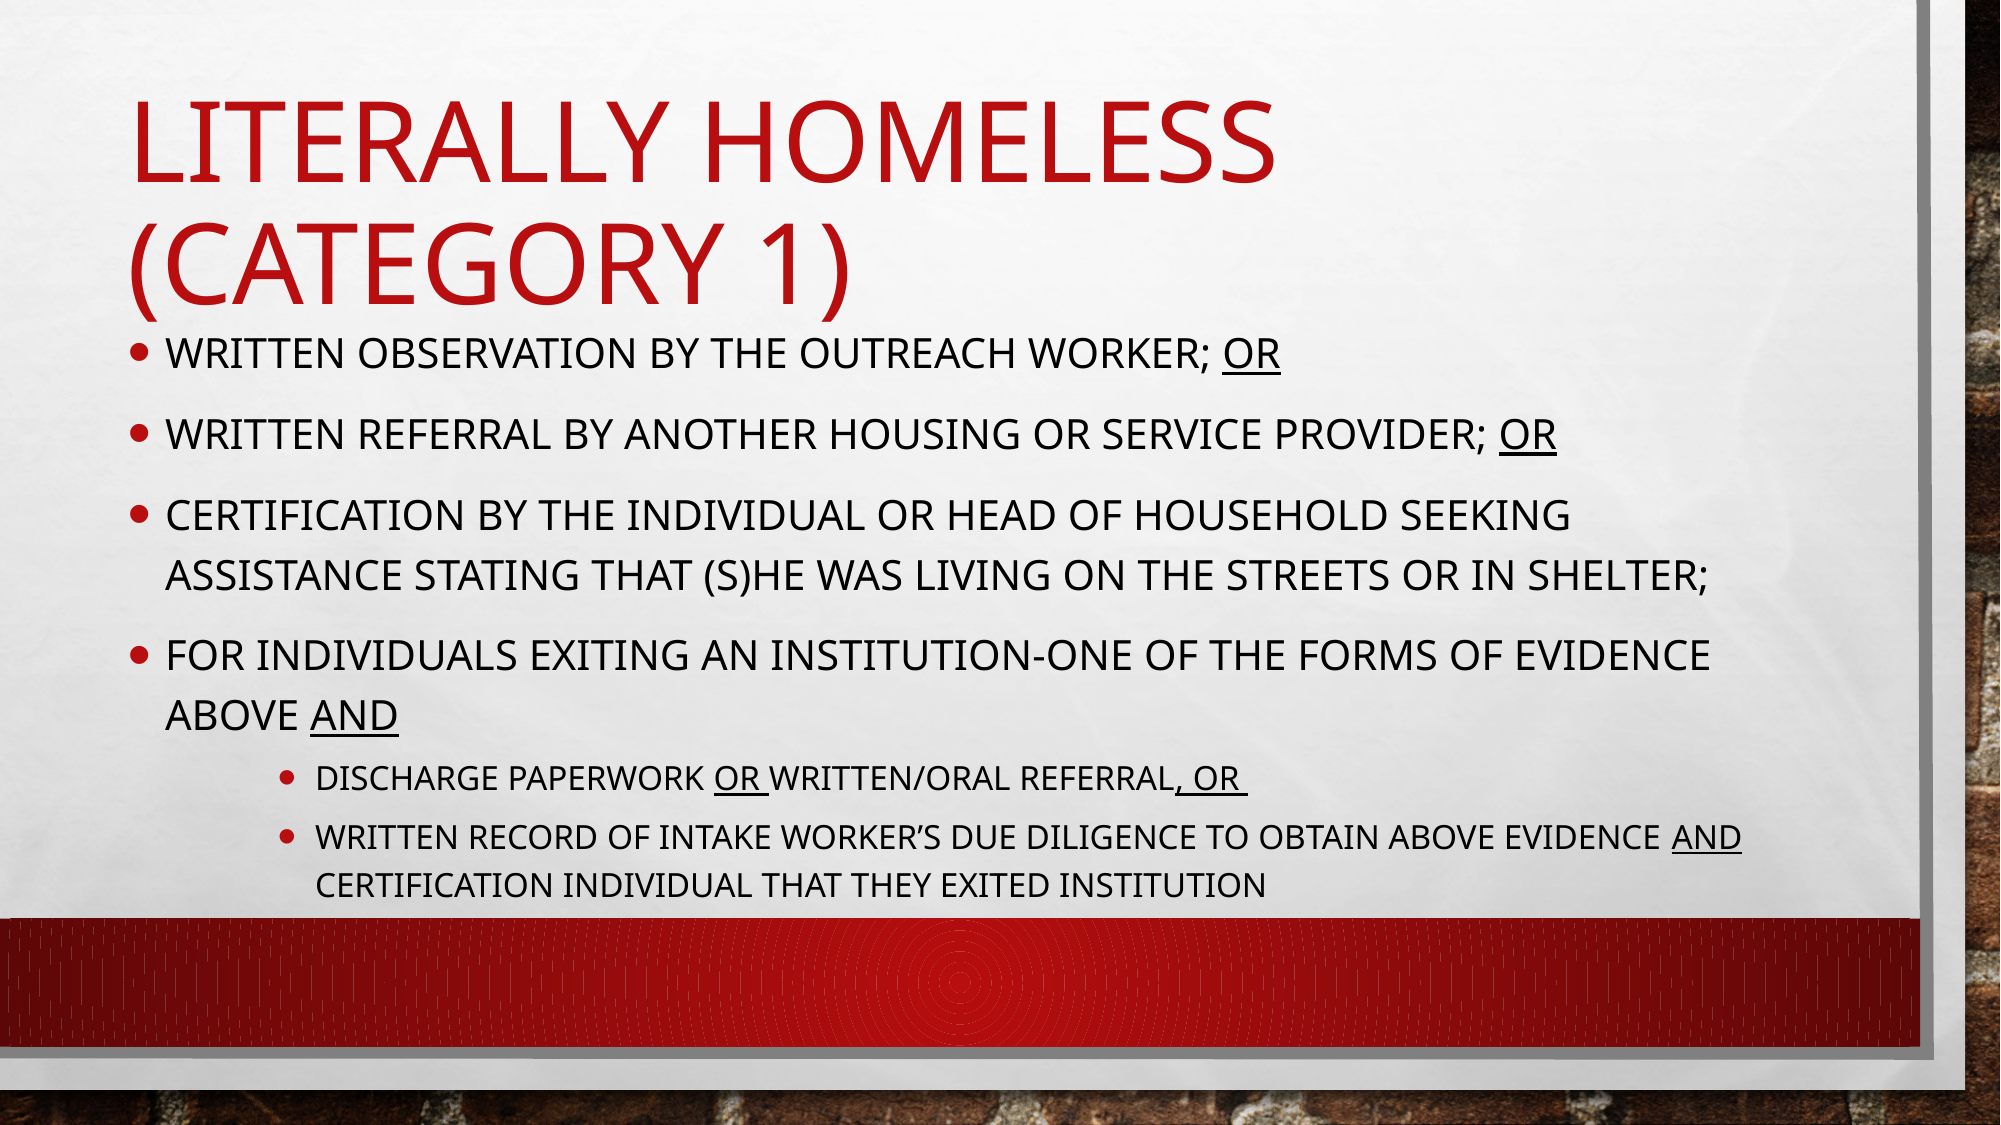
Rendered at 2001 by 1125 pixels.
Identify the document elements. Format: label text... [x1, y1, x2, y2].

title Literally homeless (category 1) [112, 112, 1818, 302]
picture [0, 0, 2000, 1125]
list Written observation by the outreach worker; or Written referral by another housing or service provider; or Certification by the individual or head of household seeking assistance stating that (s)he was living on the streets or in shelter; For individuals exiting an institution-one of the forms of evidence above and Discharge paperwork or written/oral referral, or Written record of intake worker’s due diligence to obtain above evidence and certification individual that they exited institution [112, 338, 1818, 882]
